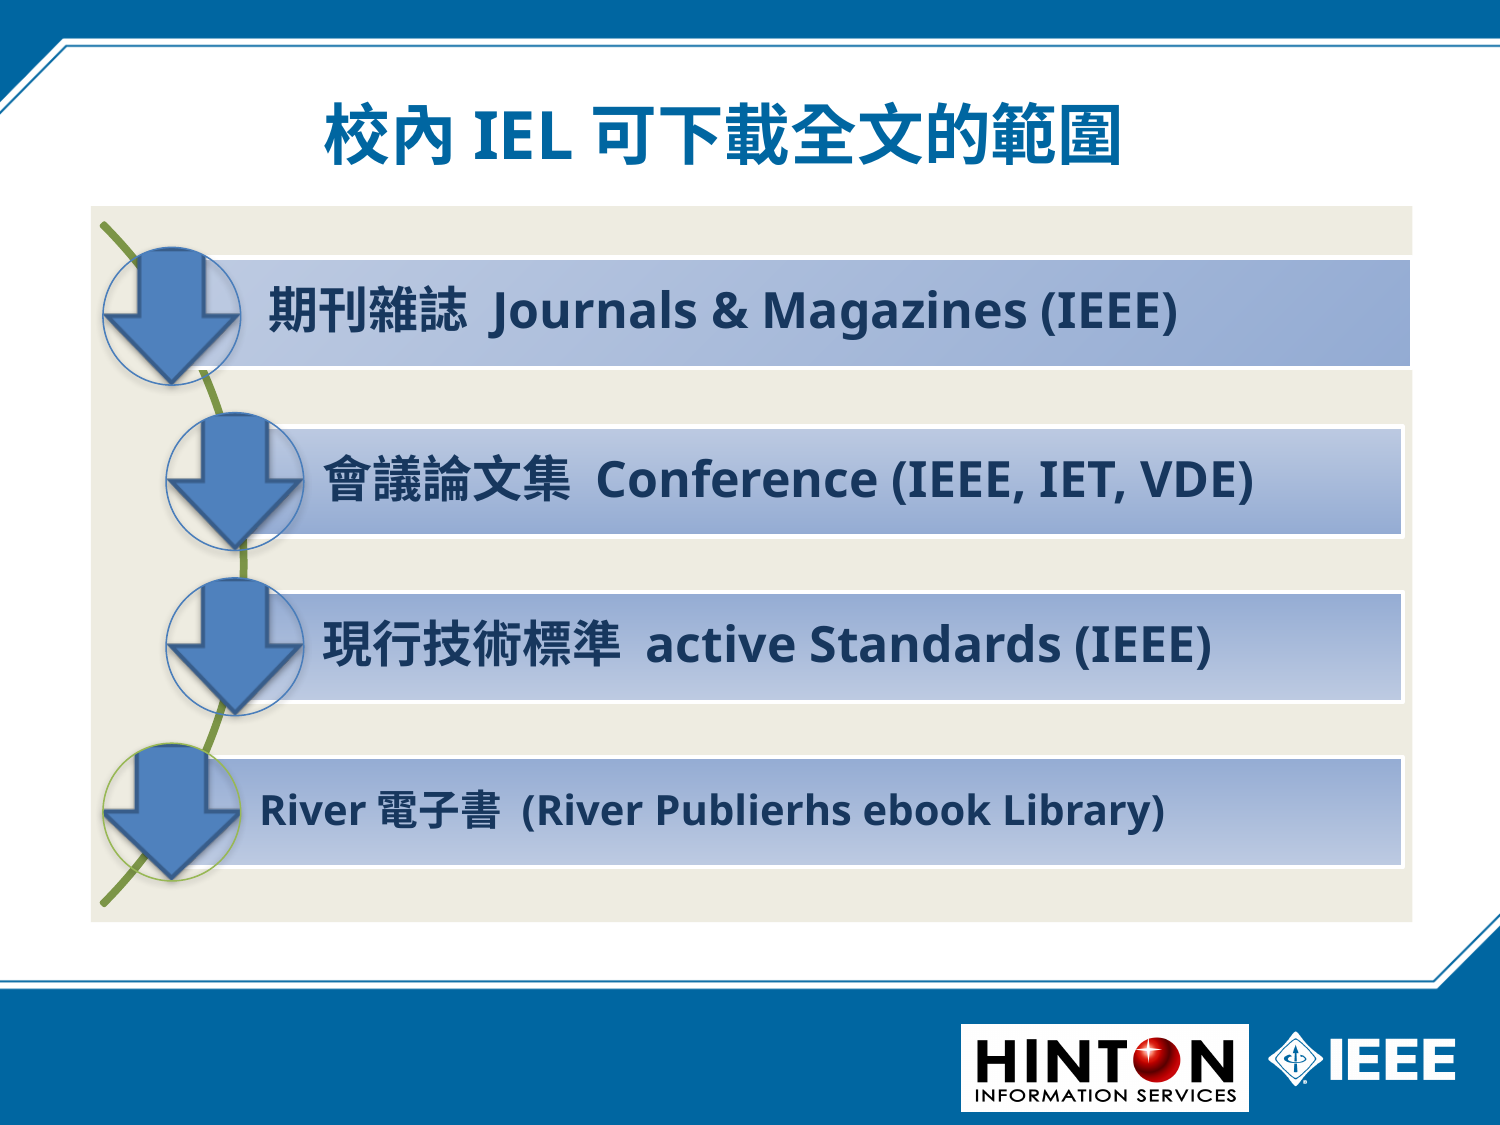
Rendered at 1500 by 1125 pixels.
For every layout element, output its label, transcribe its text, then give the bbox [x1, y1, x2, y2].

picture [0, 913, 1500, 1125]
picture [0, 0, 1500, 115]
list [90, 205, 1413, 923]
title 校內IEL可下載全文的範圍 [49, 97, 1400, 258]
